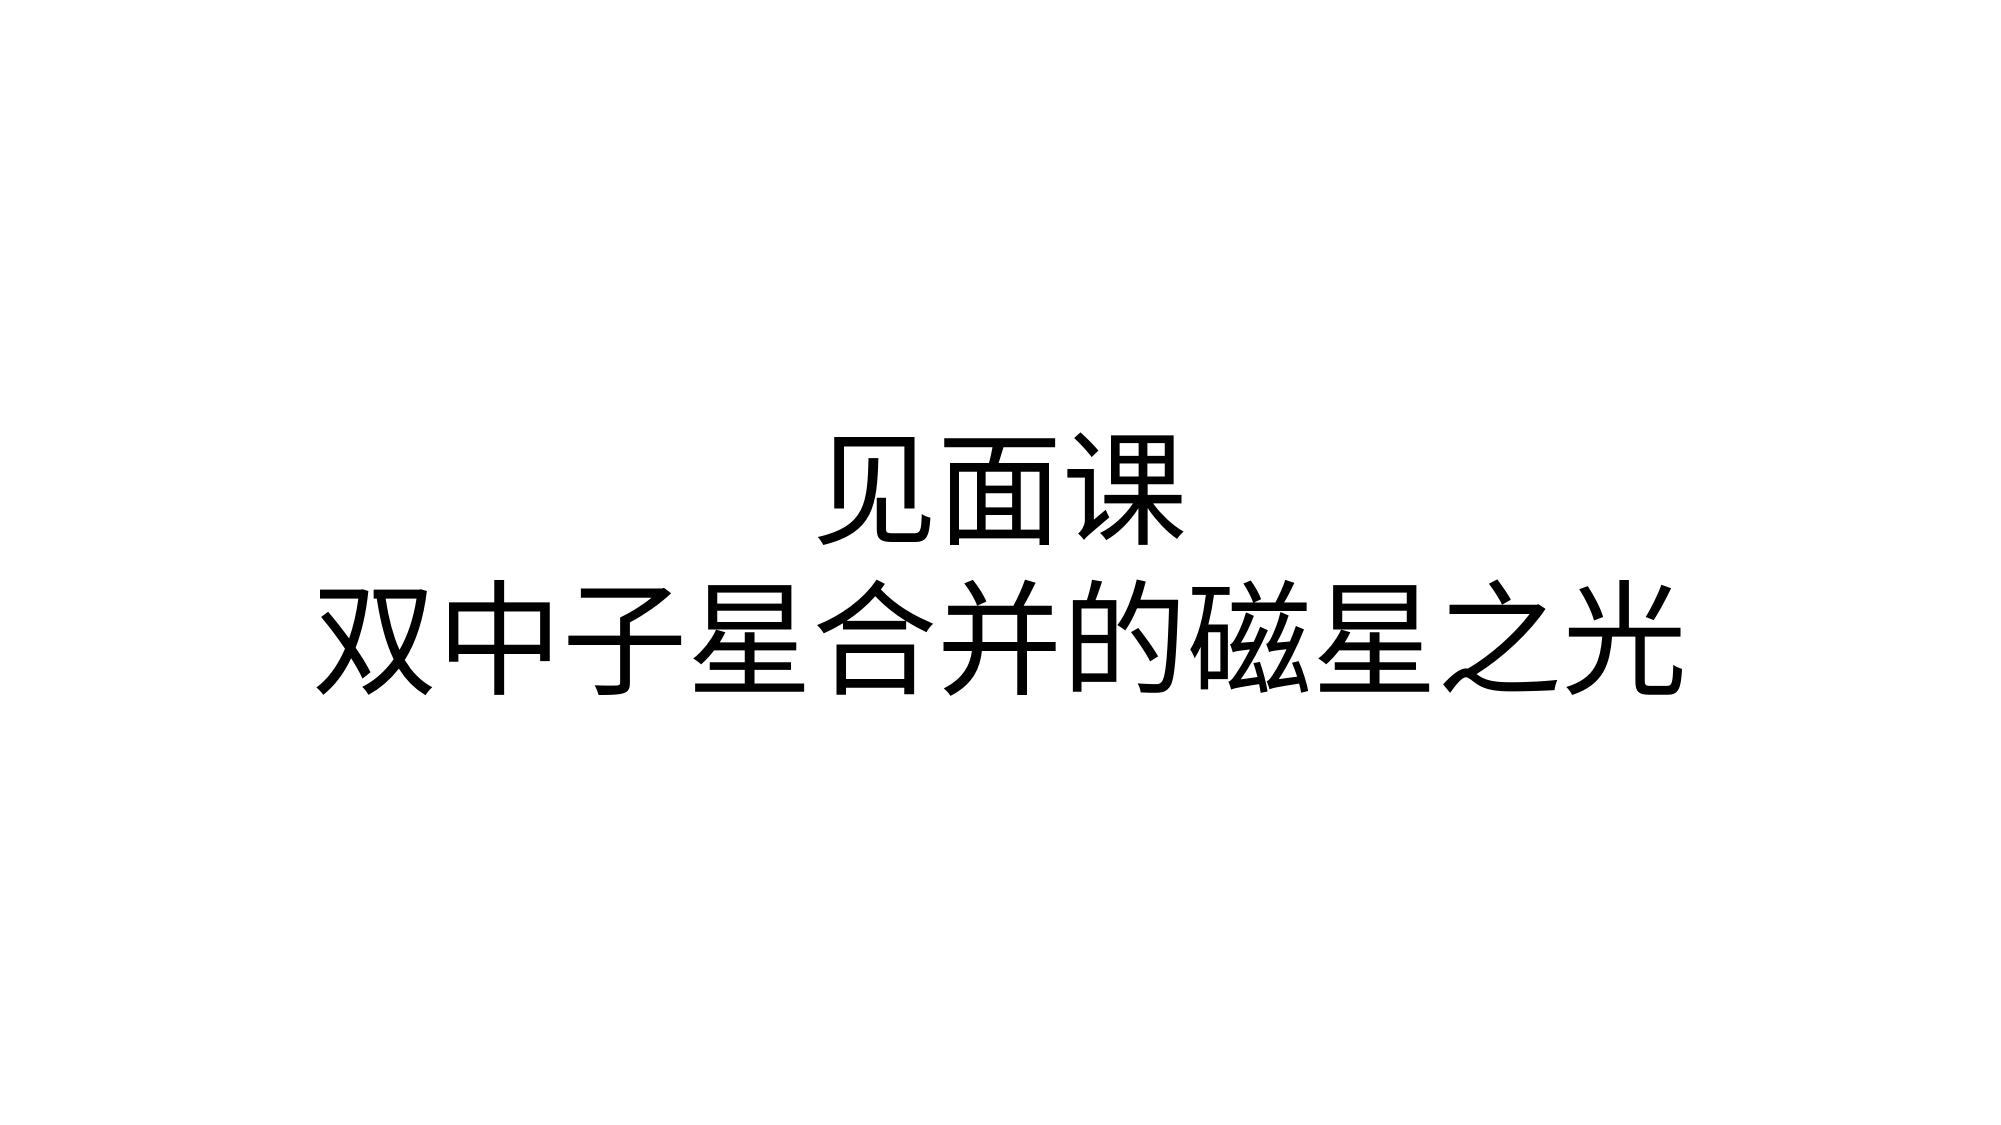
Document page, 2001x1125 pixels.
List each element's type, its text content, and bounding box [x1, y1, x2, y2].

text_box 见面课 双中子星合并的磁星之光 [167, 403, 1833, 719]
